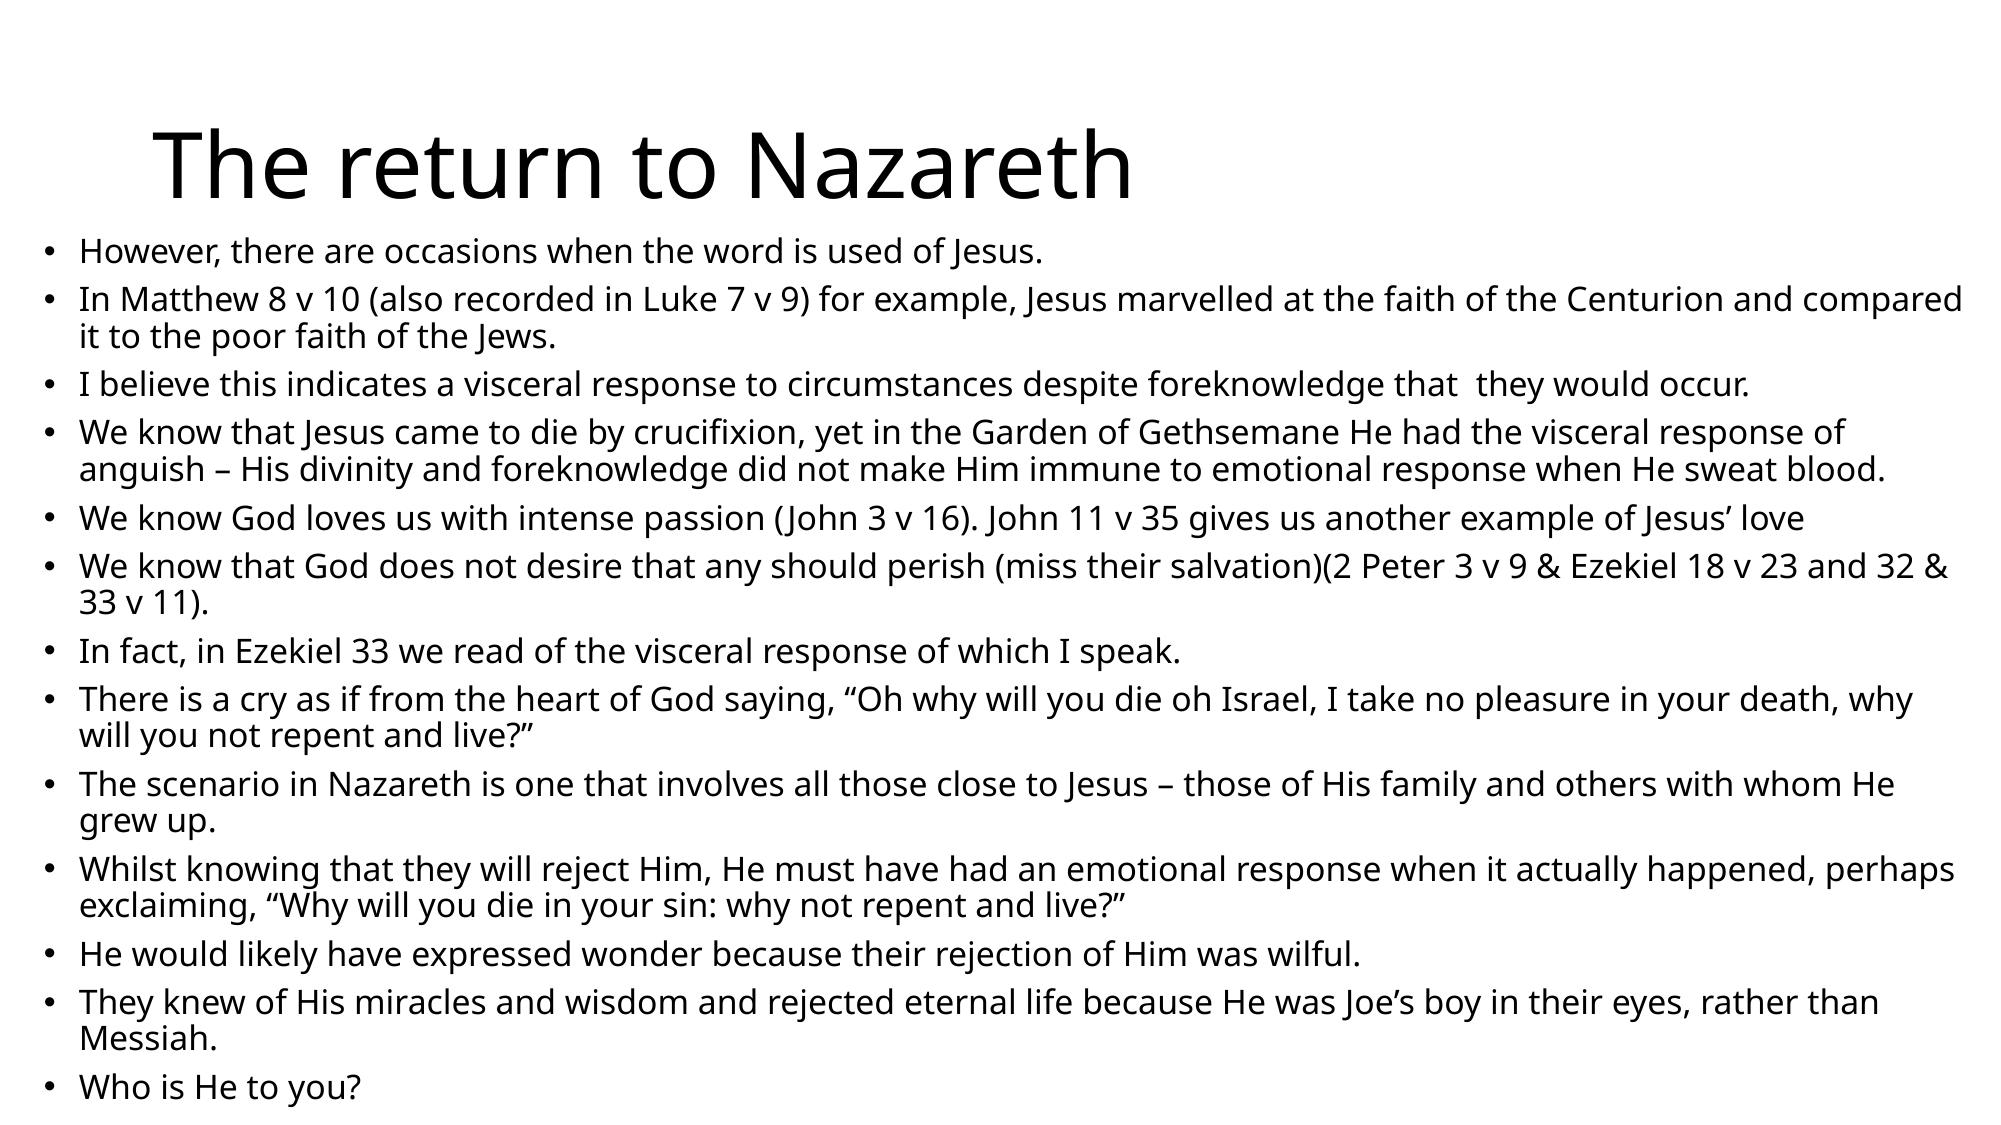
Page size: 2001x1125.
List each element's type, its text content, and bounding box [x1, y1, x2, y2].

list However, there are occasions when the word is used of Jesus. In Matthew 8 v 10 (also recorded in Luke 7 v 9) for example, Jesus marvelled at the faith of the Centurion and compared it to the poor faith of the Jews. I believe this indicates a visceral response to circumstances despite foreknowledge that they would occur. We know that Jesus came to die by crucifixion, yet in the Garden of Gethsemane He had the visceral response of anguish – His divinity and foreknowledge did not make Him immune to emotional response when He sweat blood. We know God loves us with intense passion (John 3 v 16). John 11 v 35 gives us another example of Jesus’ love We know that God does not desire that any should perish (miss their salvation)(2 Peter 3 v 9 & Ezekiel 18 v 23 and 32 & 33 v 11). In fact, in Ezekiel 33 we read of the visceral response of which I speak. There is a cry as if from the heart of God saying, “Oh why will you die oh Israel, I take no pleasure in your death, why will you not repent and live?” The scenario in Nazareth is one that involves all those close to Jesus – those of His family and others with whom He grew up. Whilst knowing that they will reject Him, He must have had an emotional response when it actually happened, perhaps exclaiming, “Why will you die in your sin: why not repent and live?” He would likely have expressed wonder because their rejection of Him was wilful. They knew of His miracles and wisdom and rejected eternal life because He was Joe’s boy in their eyes, rather than Messiah. Who is He to you? [29, 226, 1979, 1125]
title The return to Nazareth [137, 59, 1863, 226]
